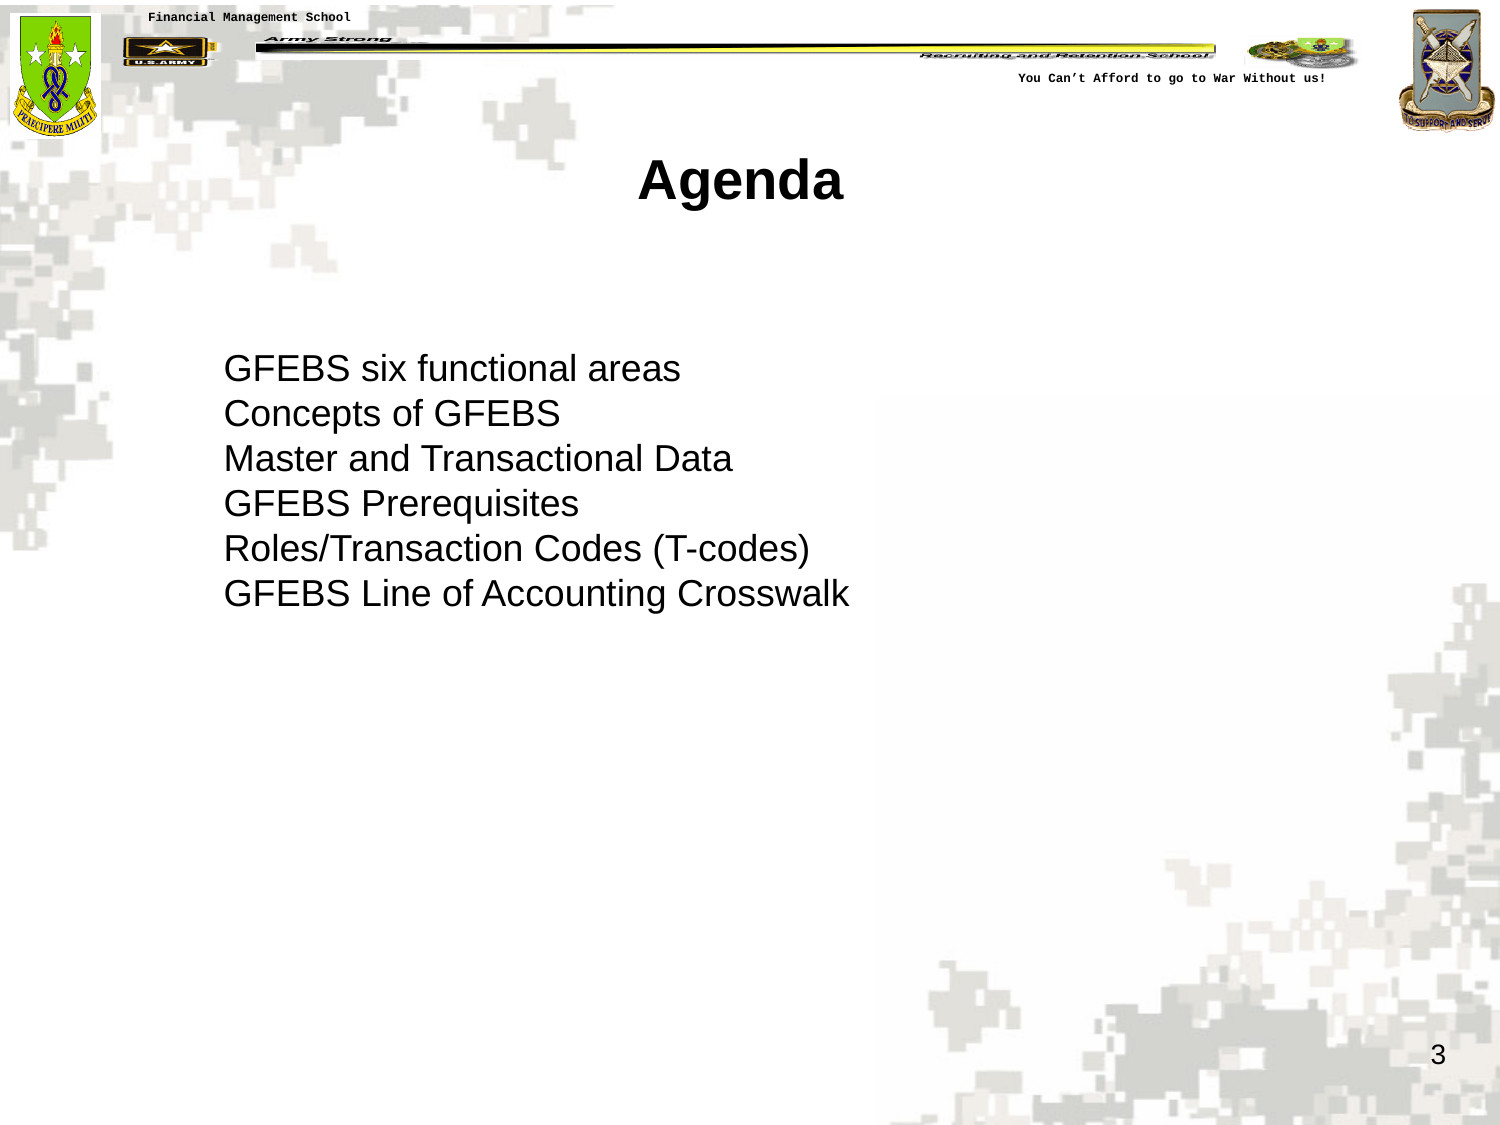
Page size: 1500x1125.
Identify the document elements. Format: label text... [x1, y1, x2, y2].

title Agenda [65, 135, 1416, 230]
picture [875, 396, 1500, 1125]
picture [1395, 1, 1496, 139]
list GFEBS six functional areas Concepts of GFEBS Master and Transactional Data GFEBS Prerequisites Roles/Transaction Codes (T-codes) GFEBS Line of Accounting Crosswalk [208, 336, 1387, 900]
picture [0, 5, 630, 740]
text_box 3 [1415, 1028, 1462, 1078]
